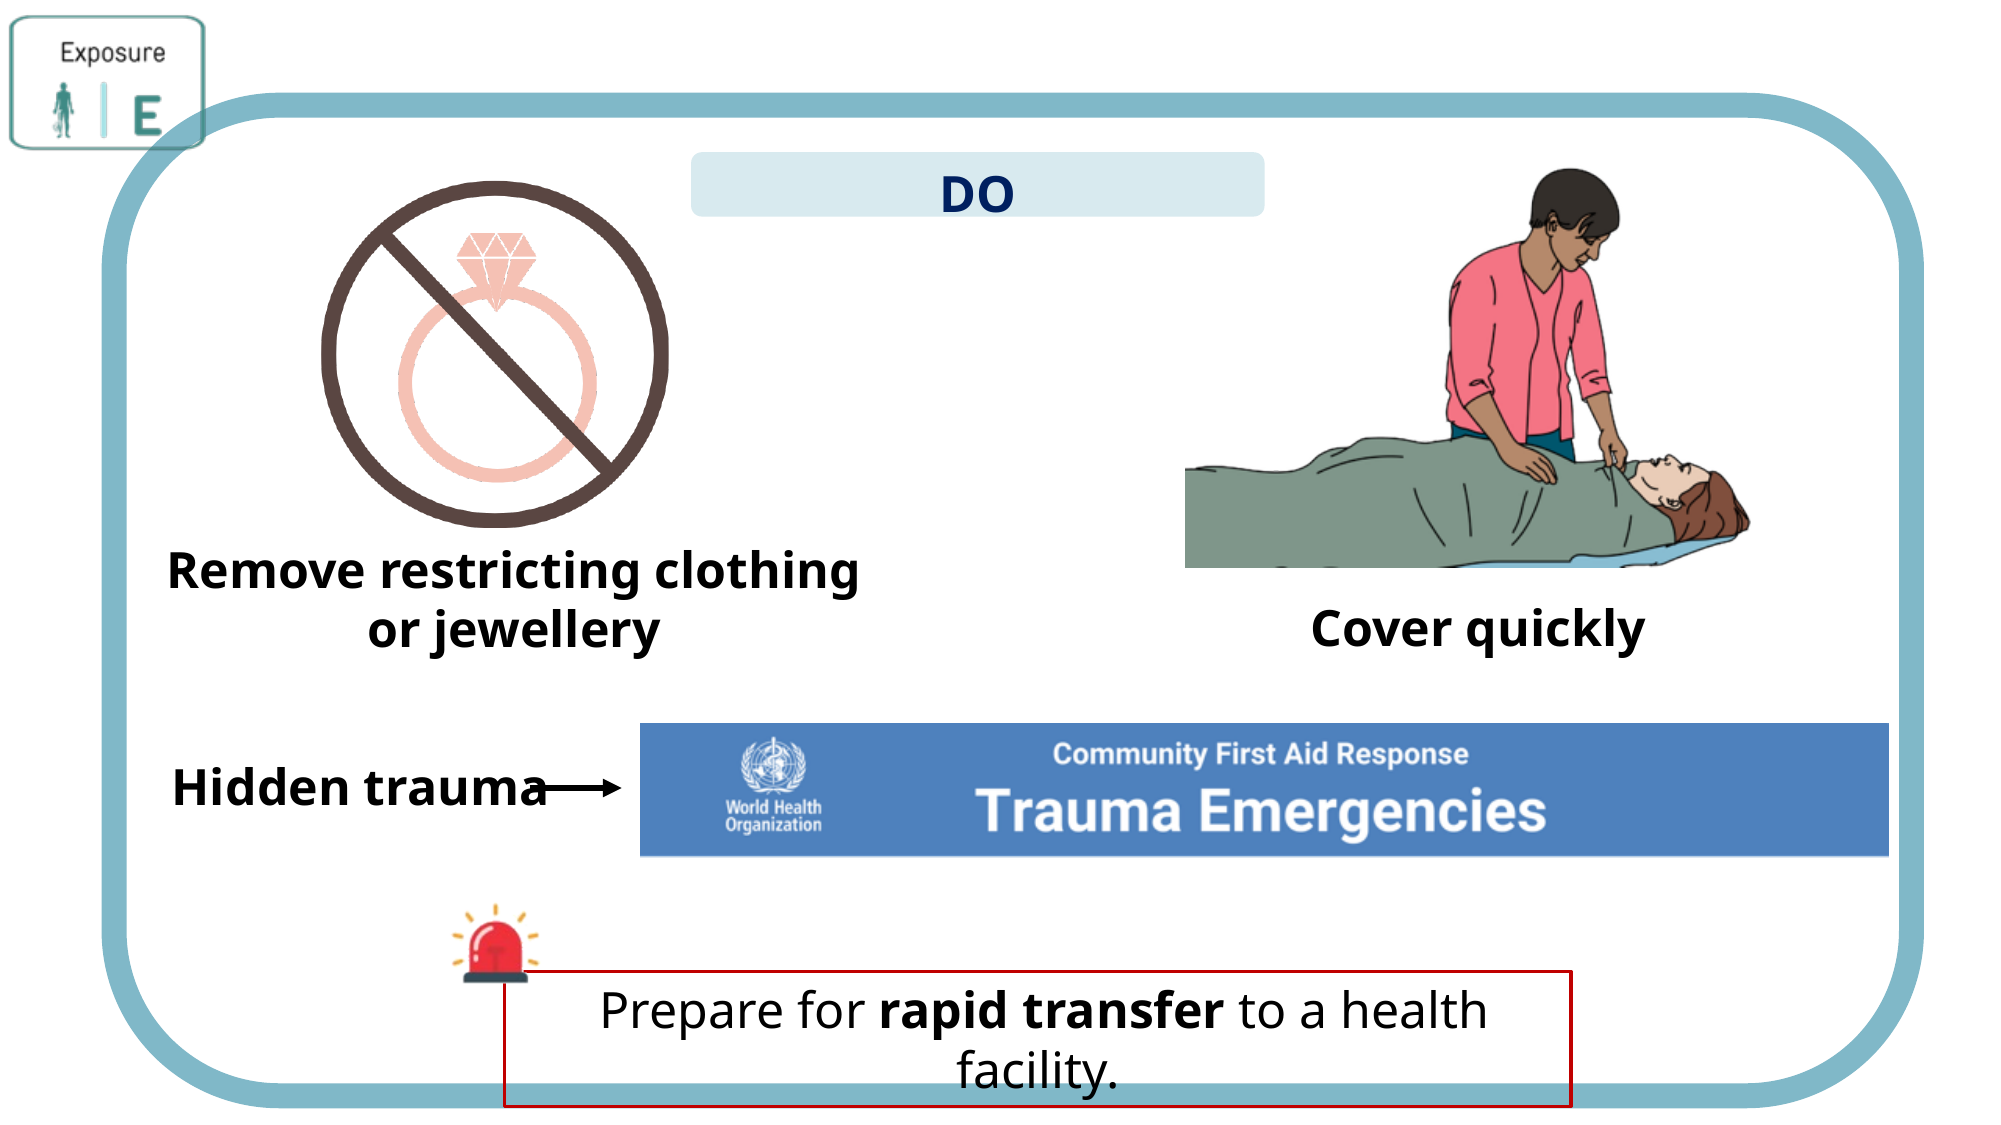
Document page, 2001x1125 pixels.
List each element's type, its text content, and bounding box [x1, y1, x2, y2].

picture [1185, 160, 1769, 568]
text_box DO [730, 150, 1266, 219]
picture [640, 722, 1889, 858]
picture [305, 129, 730, 578]
text_box Prepare for rapid transfer to a health facility. [504, 971, 1571, 1107]
text_box Remove restricting clothing or jewellery [131, 531, 897, 666]
text_box Cover quickly [1189, 589, 1768, 665]
text_box [112, 103, 1914, 1098]
picture [440, 899, 550, 987]
text_box Hidden trauma [157, 748, 640, 823]
picture [0, 10, 212, 156]
